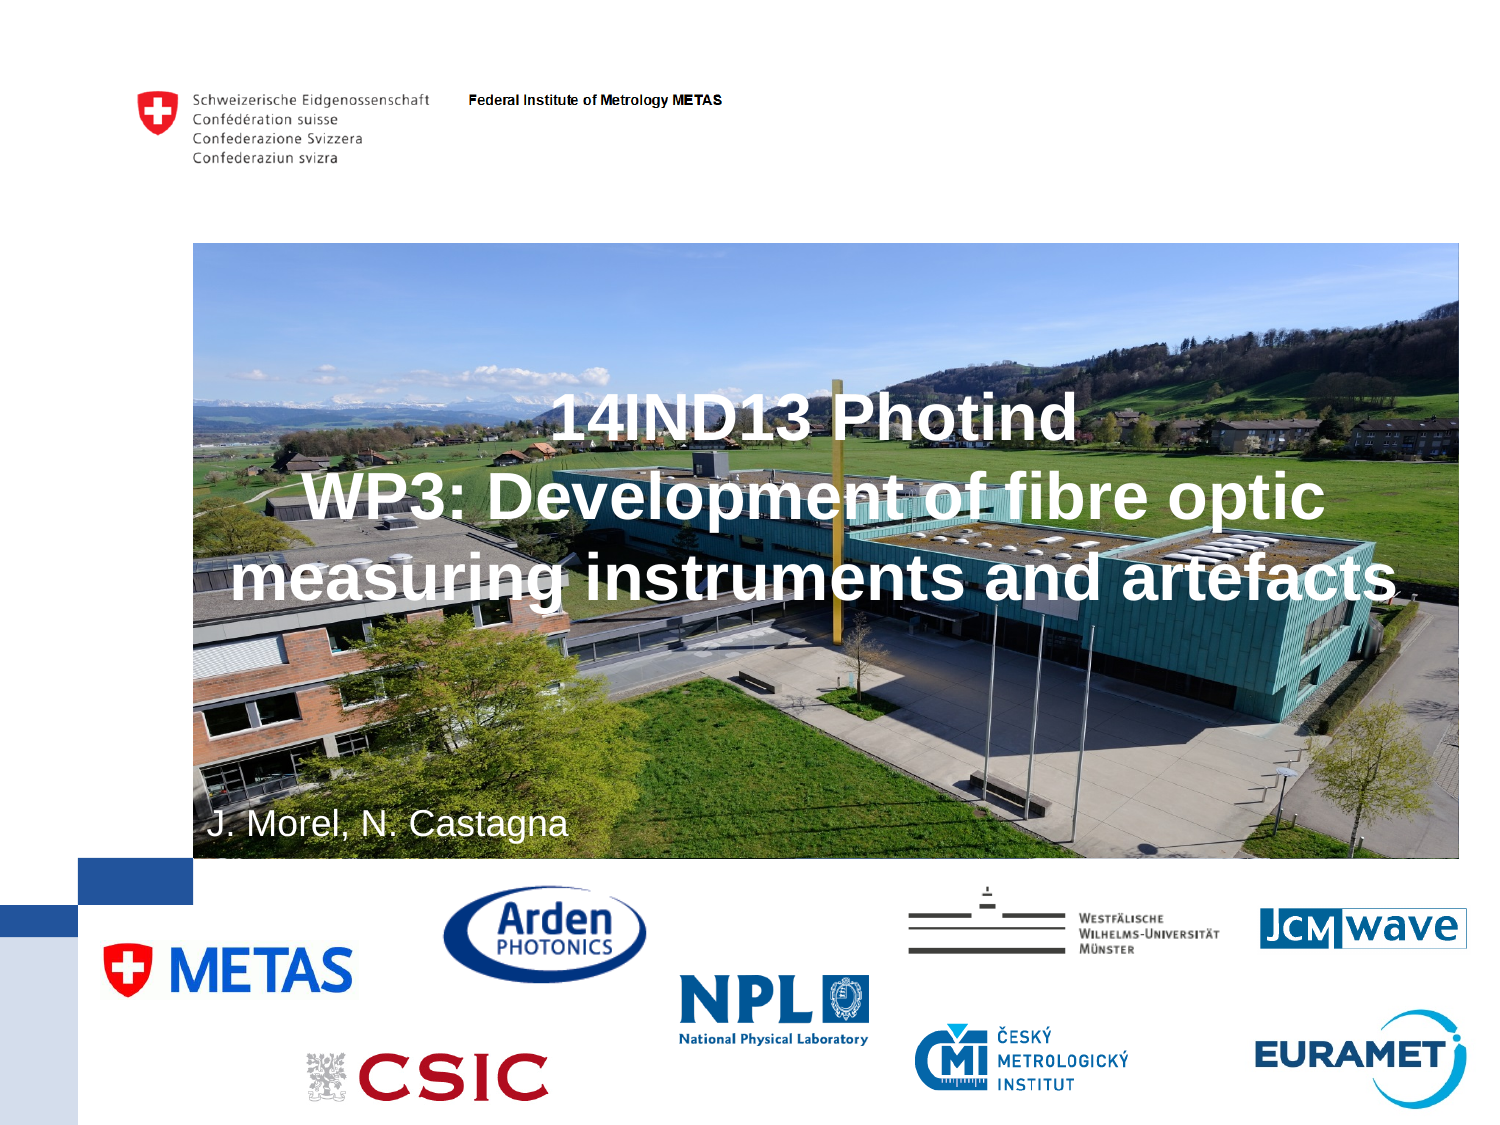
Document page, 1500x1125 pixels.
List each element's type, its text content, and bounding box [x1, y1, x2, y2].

picture [99, 939, 360, 1000]
picture [300, 1046, 562, 1114]
picture [430, 880, 652, 989]
picture [914, 1022, 1129, 1092]
picture [127, 73, 759, 191]
picture [903, 880, 1223, 963]
picture [193, 243, 1459, 859]
picture [678, 975, 870, 1047]
text_box 14IND13 Photind WP3: Development of fibre optic measuring instruments and artefacts [230, 373, 1400, 634]
subtitle J. Morel, N. Castagna [206, 798, 573, 851]
picture [1233, 994, 1495, 1119]
picture [1257, 904, 1471, 956]
